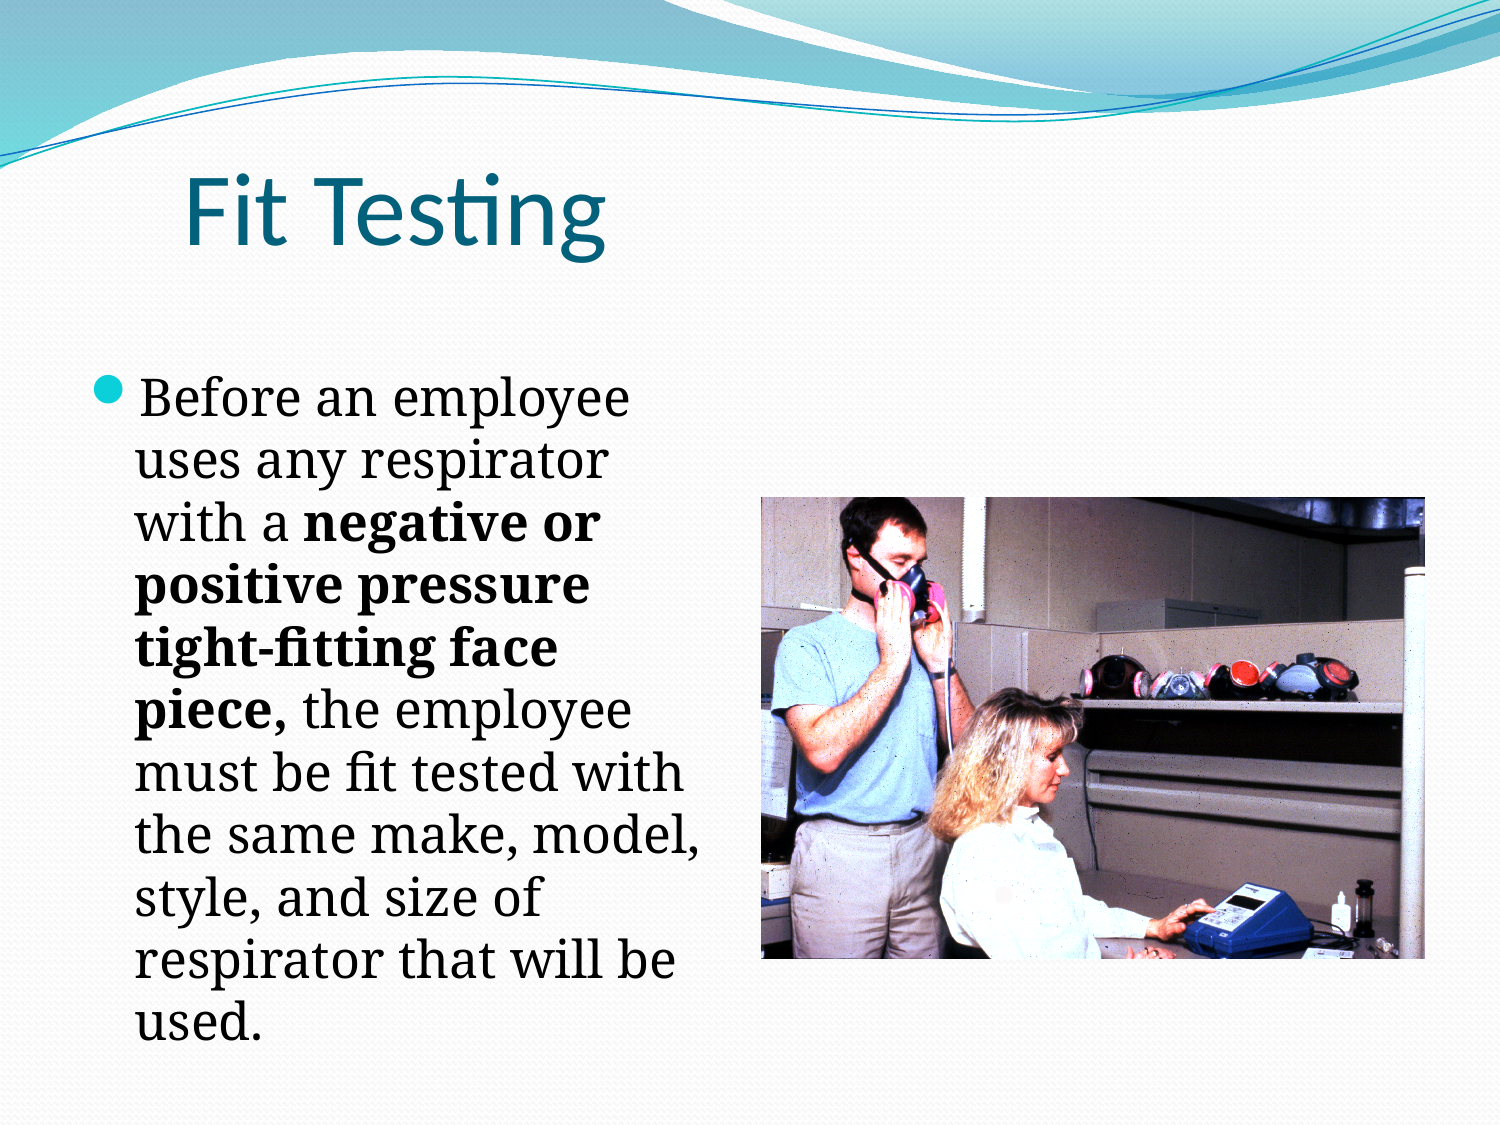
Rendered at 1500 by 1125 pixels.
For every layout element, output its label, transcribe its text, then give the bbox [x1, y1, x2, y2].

list Before an employee uses any respirator with a negative or positive pressure tight-fitting face piece, the employee must be fit tested with the same make, model, style, and size of respirator that will be used. [75, 356, 738, 1059]
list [761, 496, 1426, 960]
title Fit Testing [183, 78, 1500, 266]
